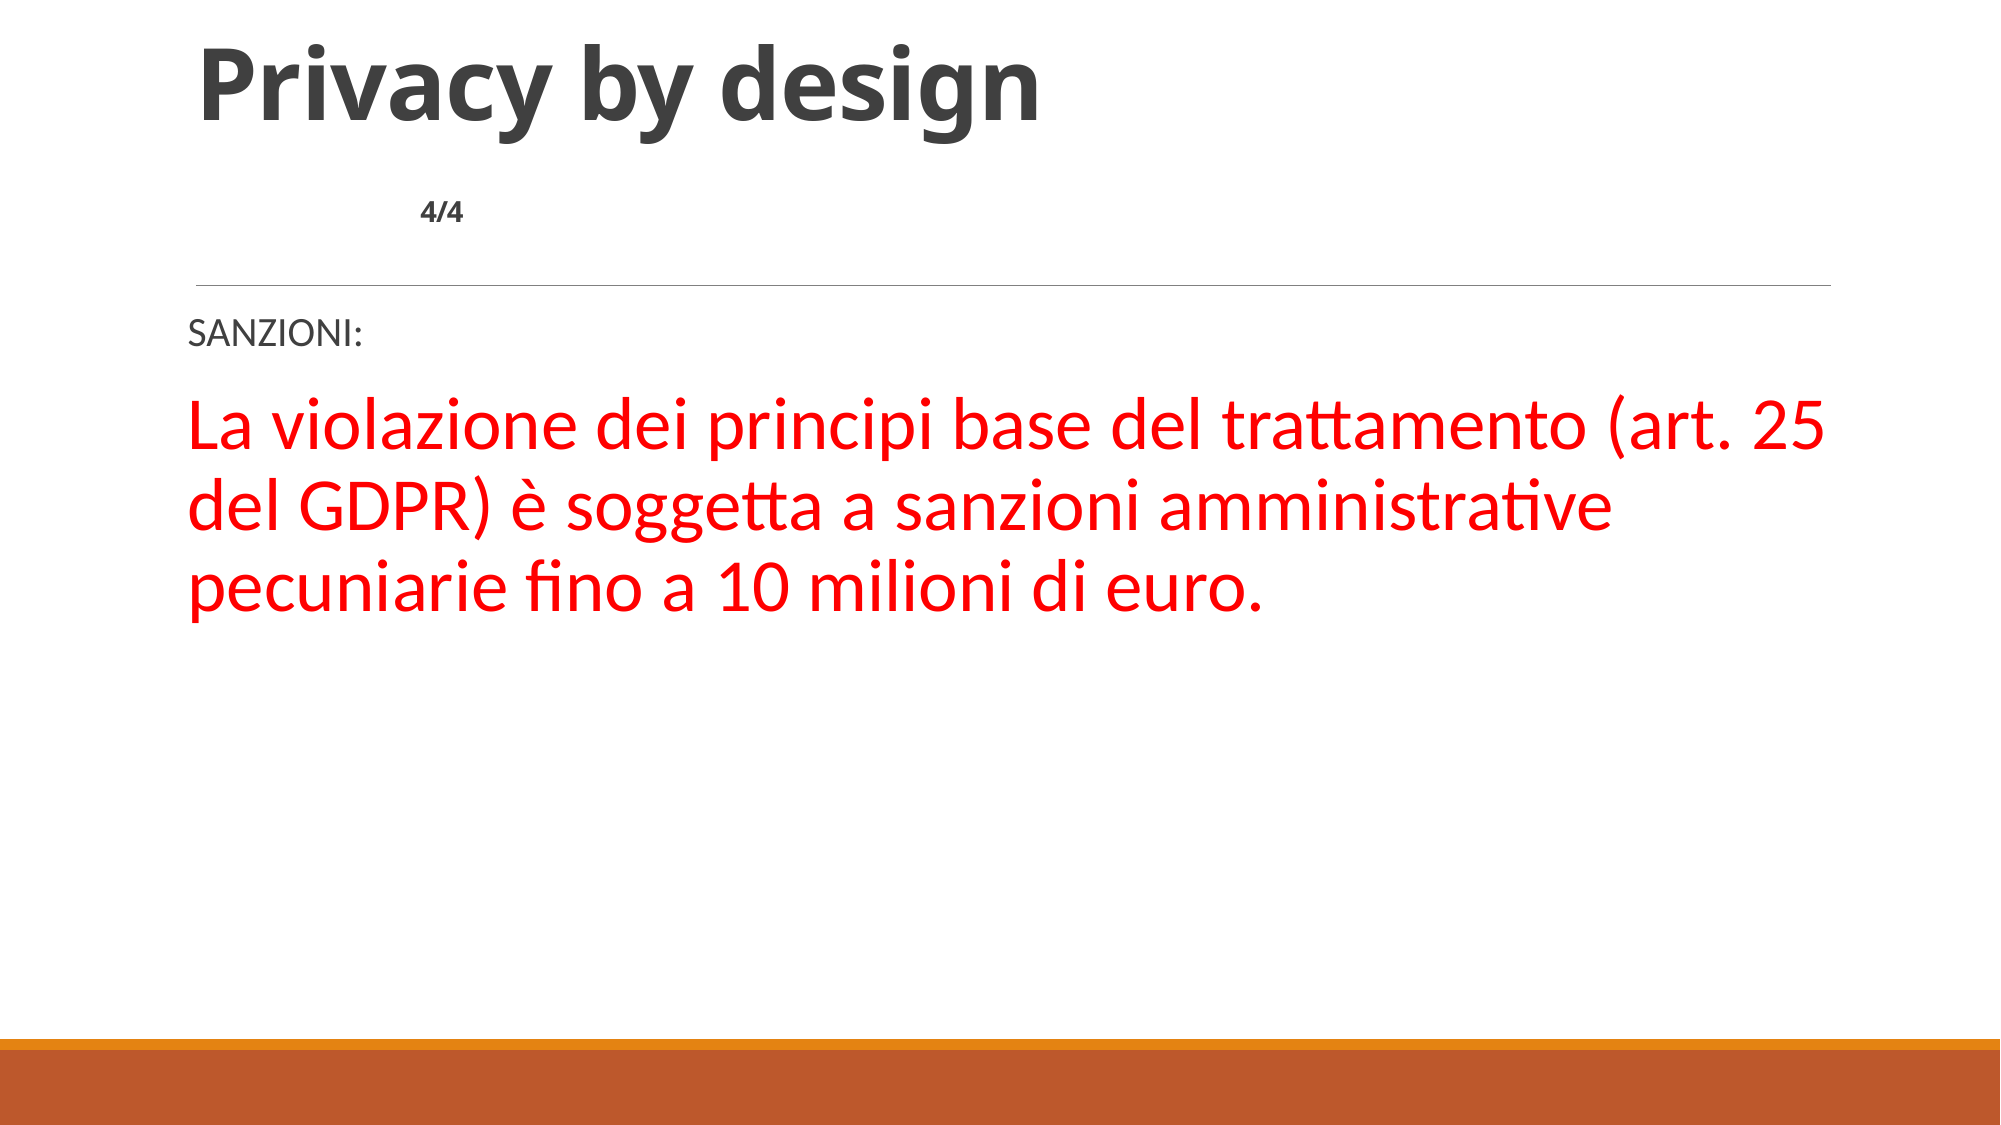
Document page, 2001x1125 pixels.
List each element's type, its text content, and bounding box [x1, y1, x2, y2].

title Privacy by design 4/4 [180, 47, 1830, 285]
list SANZIONI: La violazione dei principi base del trattamento (art. 25 del GDPR) è soggetta a sanzioni amministrative pecuniarie fino a 10 milioni di euro. [180, 302, 1830, 963]
